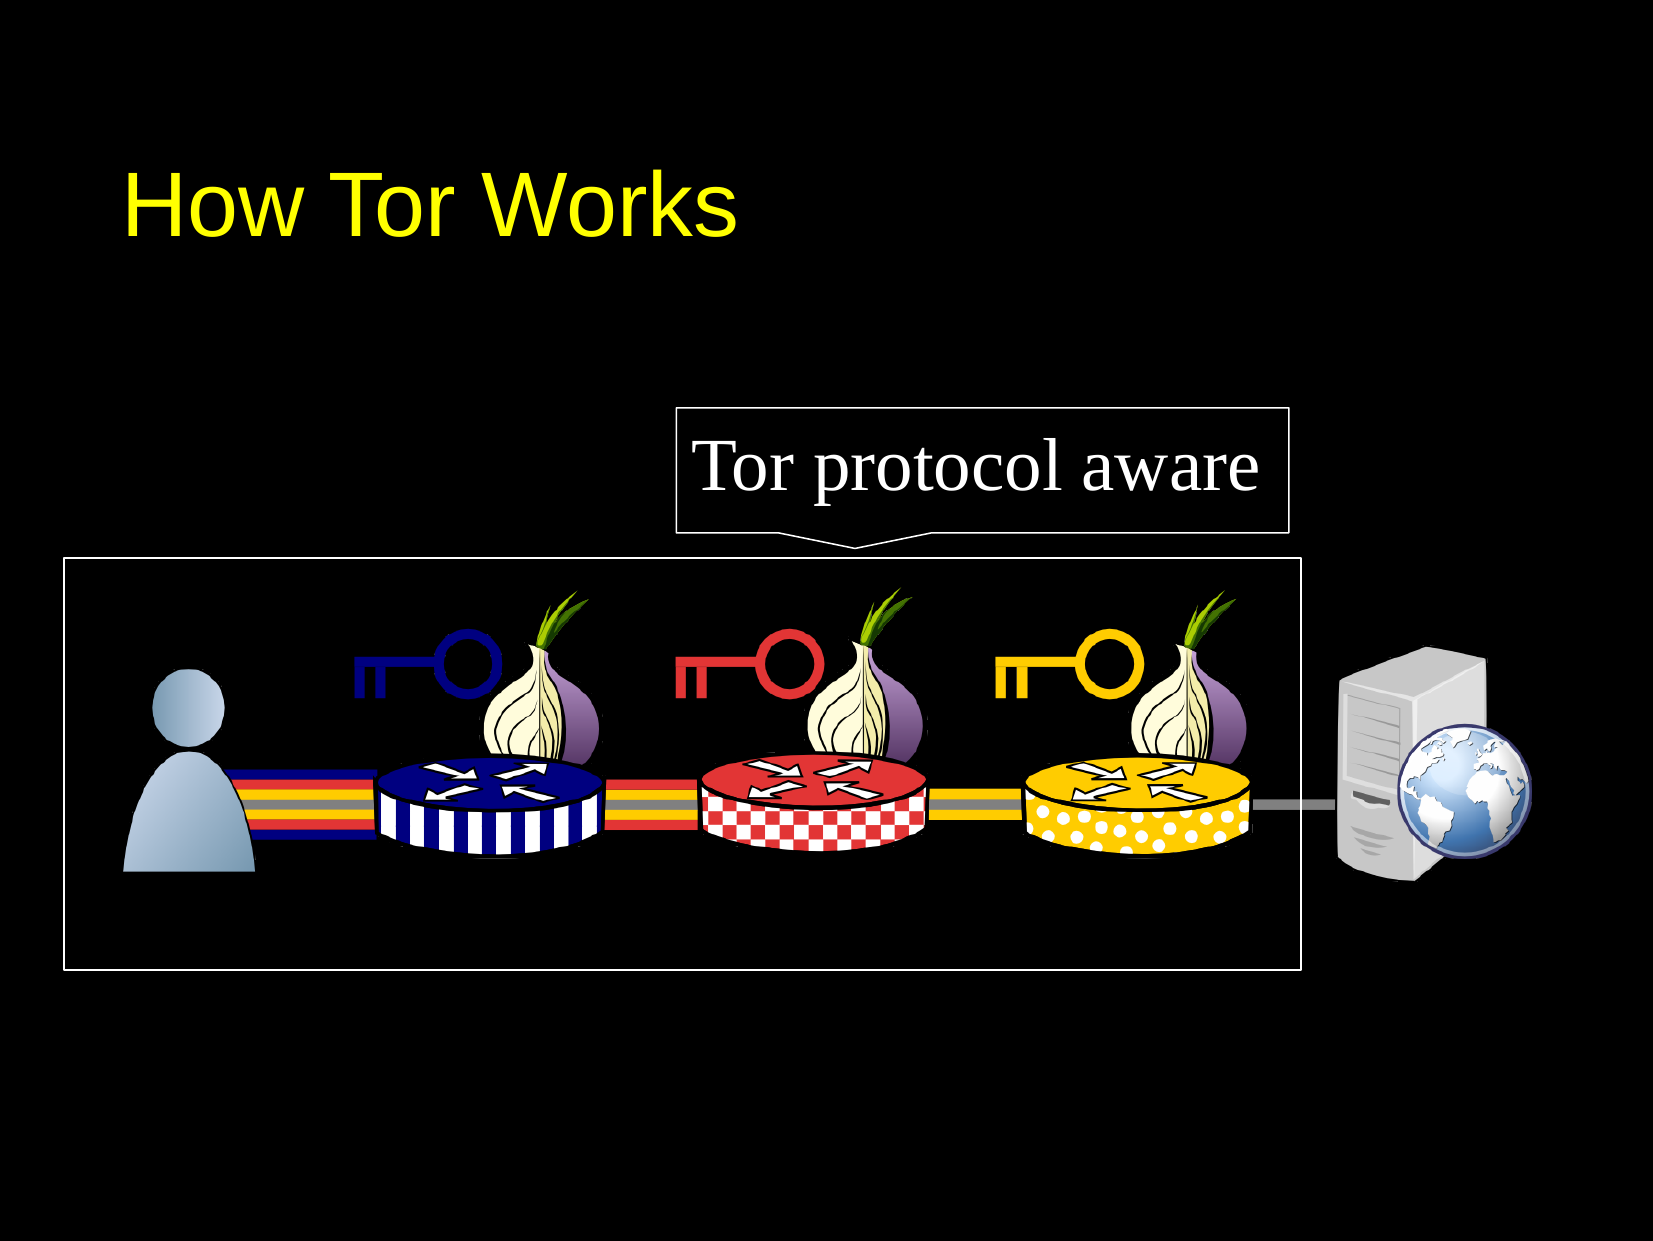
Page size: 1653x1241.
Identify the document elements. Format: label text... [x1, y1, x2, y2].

title How Tor Works [121, 102, 1532, 309]
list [121, 344, 1532, 1125]
text_box [63, 557, 115, 971]
